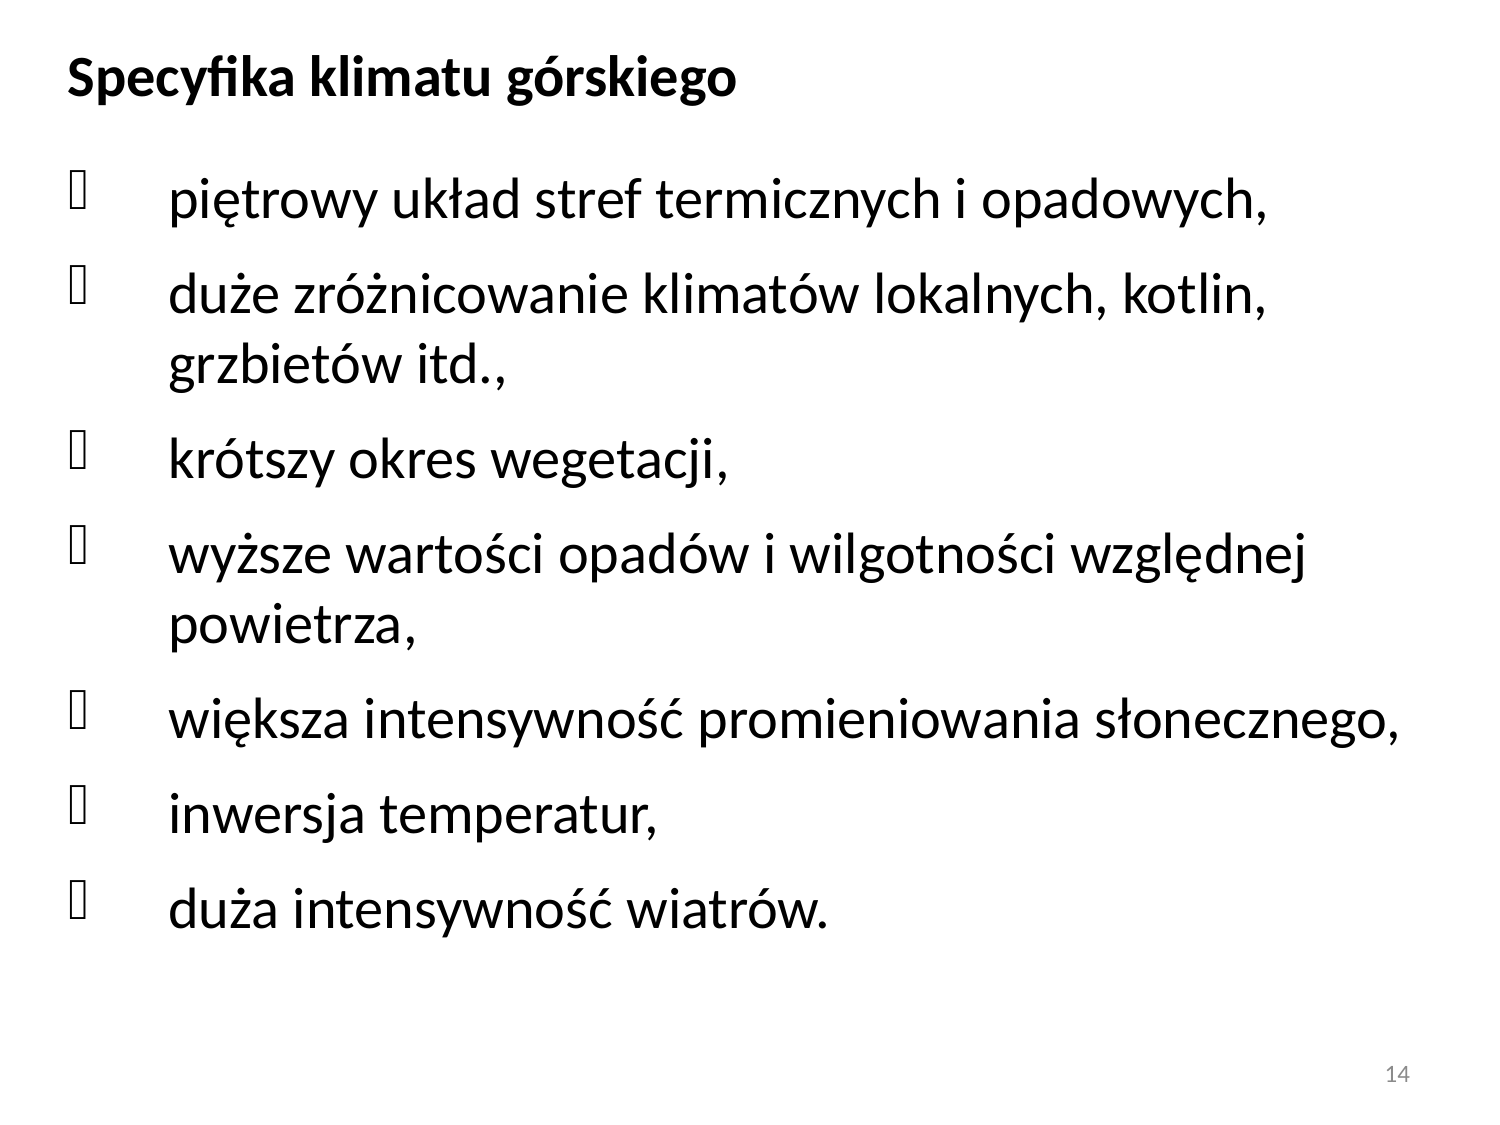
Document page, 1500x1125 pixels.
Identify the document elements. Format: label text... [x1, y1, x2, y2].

text_box piętrowy układ stref termicznych i opadowych, duże zróżnicowanie klimatów lokalnych, kotlin, grzbietów itd., krótszy okres wegetacji, wyższe wartości opadów i wilgotności względnej powietrza, większa intensywność promieniowania słonecznego, inwersja temperatur, duża intensywność wiatrów. [53, 153, 1447, 948]
slide_number 14 [1074, 1042, 1425, 1103]
text_box Specyfika klimatu górskiego [53, 30, 1341, 116]
